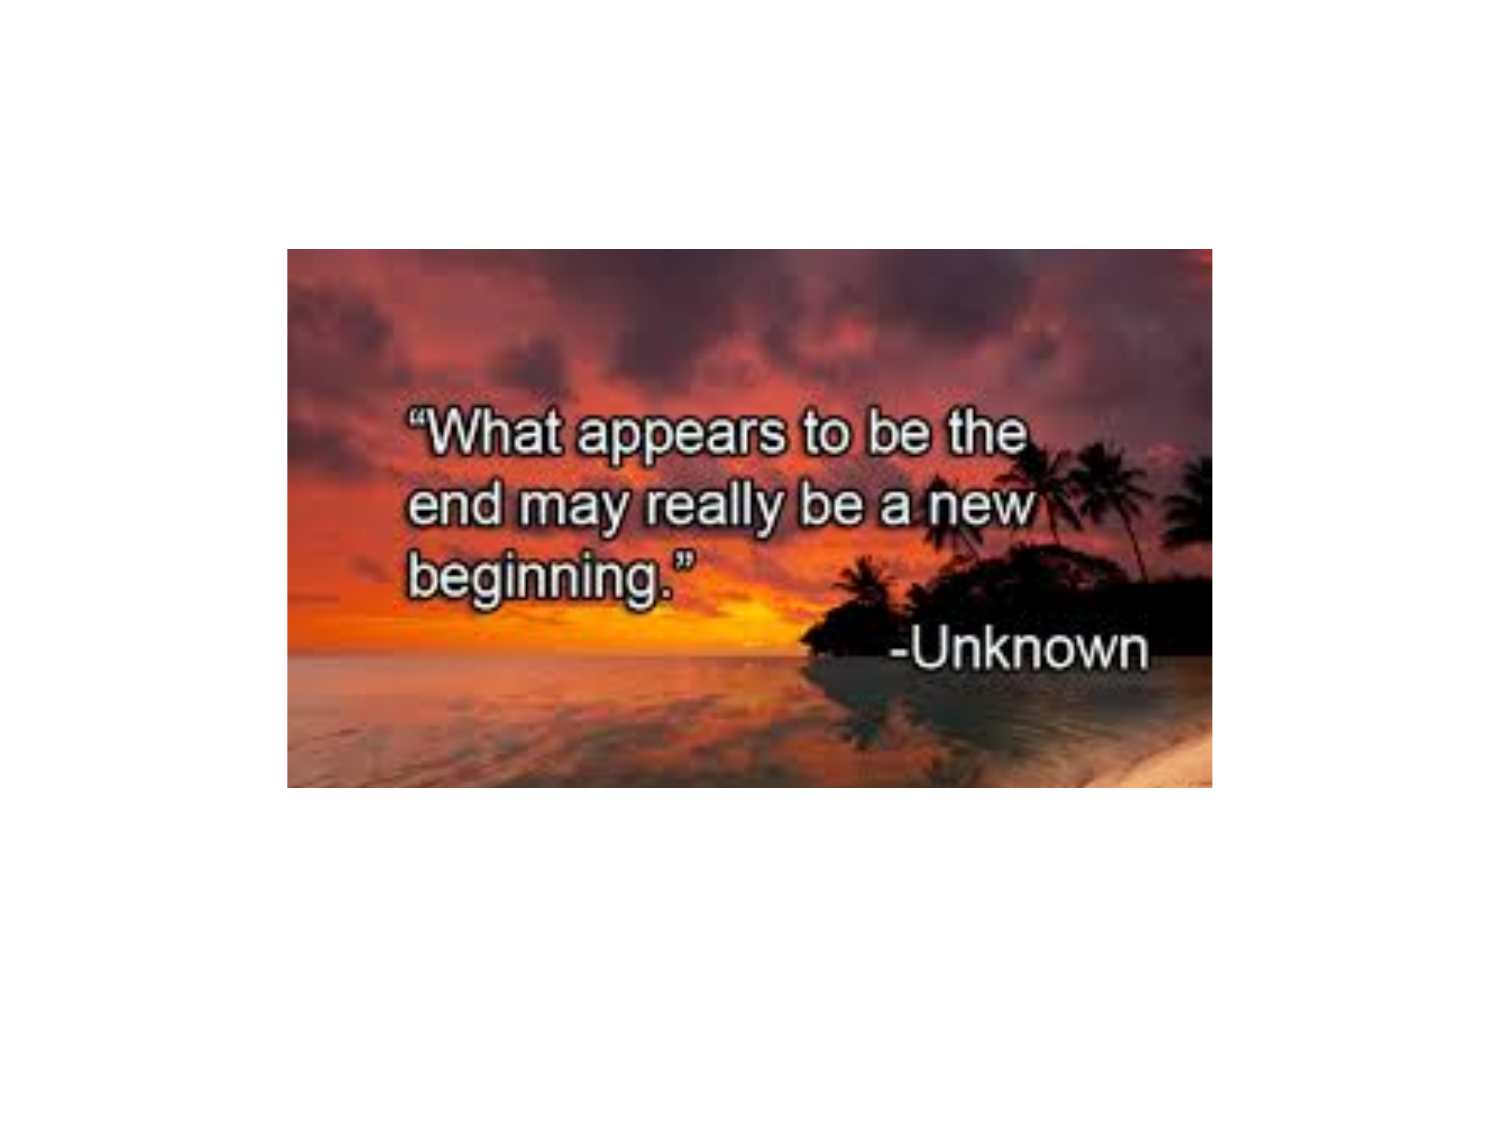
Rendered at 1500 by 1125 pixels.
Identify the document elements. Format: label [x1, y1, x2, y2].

picture [287, 249, 1213, 788]
